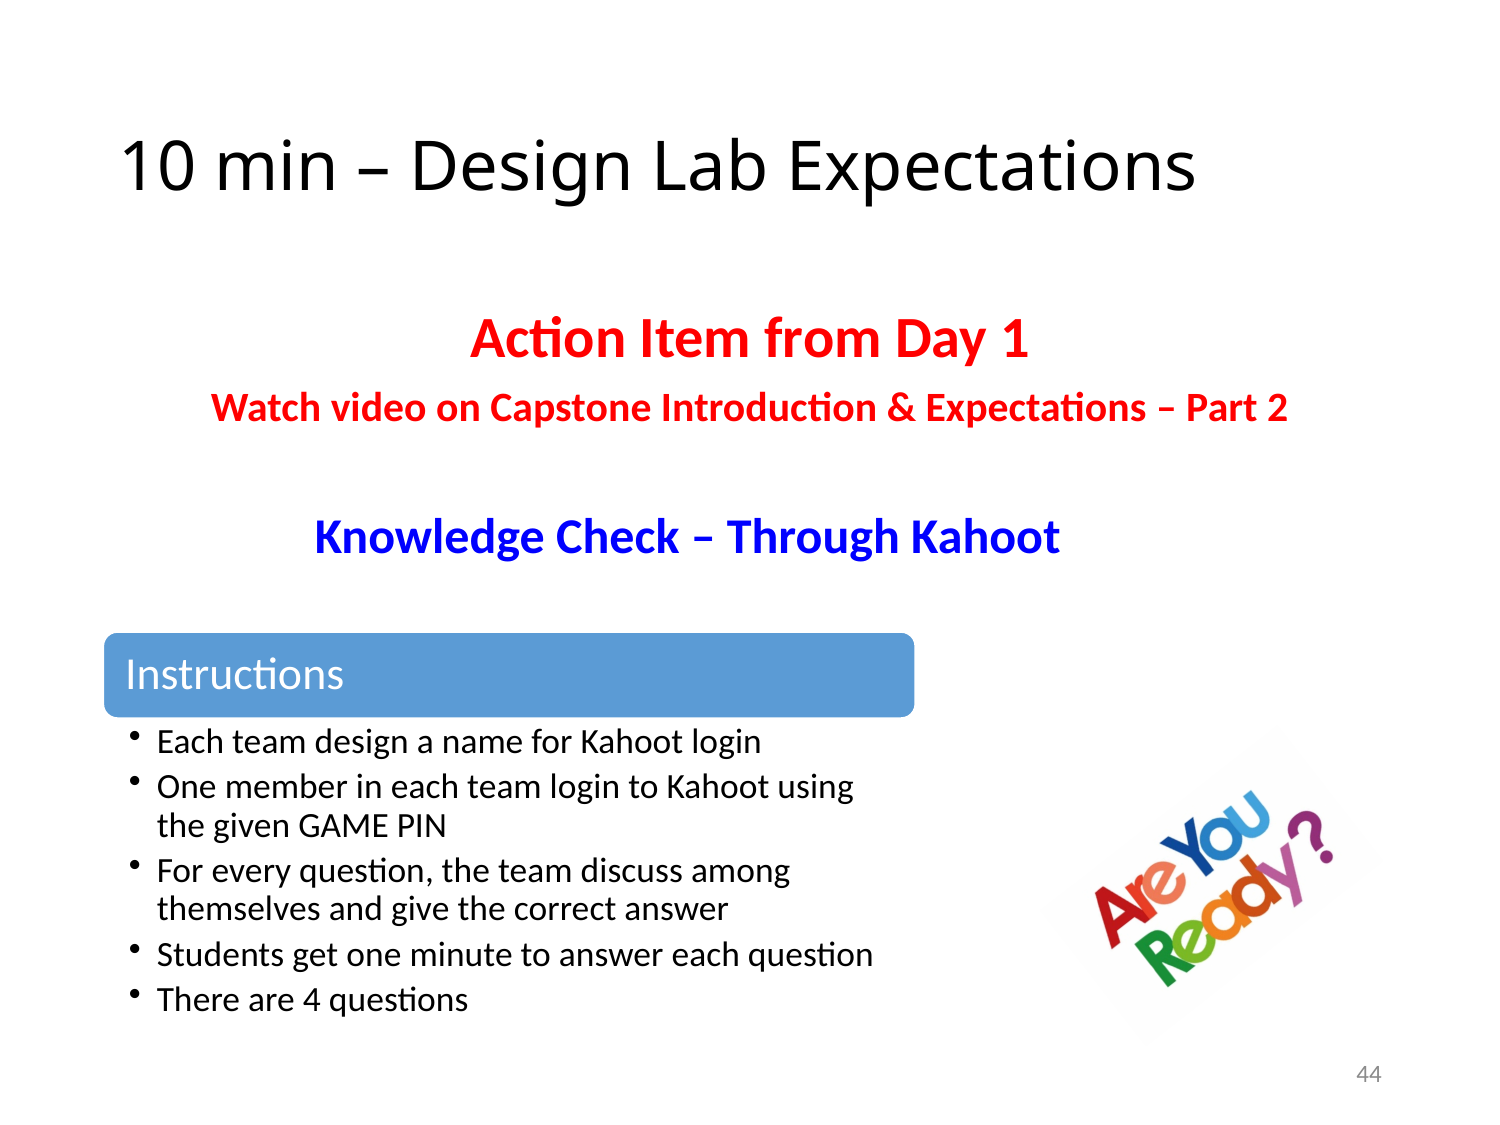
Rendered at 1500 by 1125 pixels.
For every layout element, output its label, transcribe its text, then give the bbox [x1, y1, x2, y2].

title 10 min – Design Lab Expectations [103, 59, 1397, 278]
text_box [103, 623, 916, 1048]
slide_number 44 [1059, 1042, 1397, 1103]
list Action Item from Day 1 Watch video on Capstone Introduction & Expectations – Part 2 [103, 299, 1397, 463]
text_box Knowledge Check – Through Kahoot [299, 496, 1138, 572]
picture [1041, 726, 1382, 1045]
